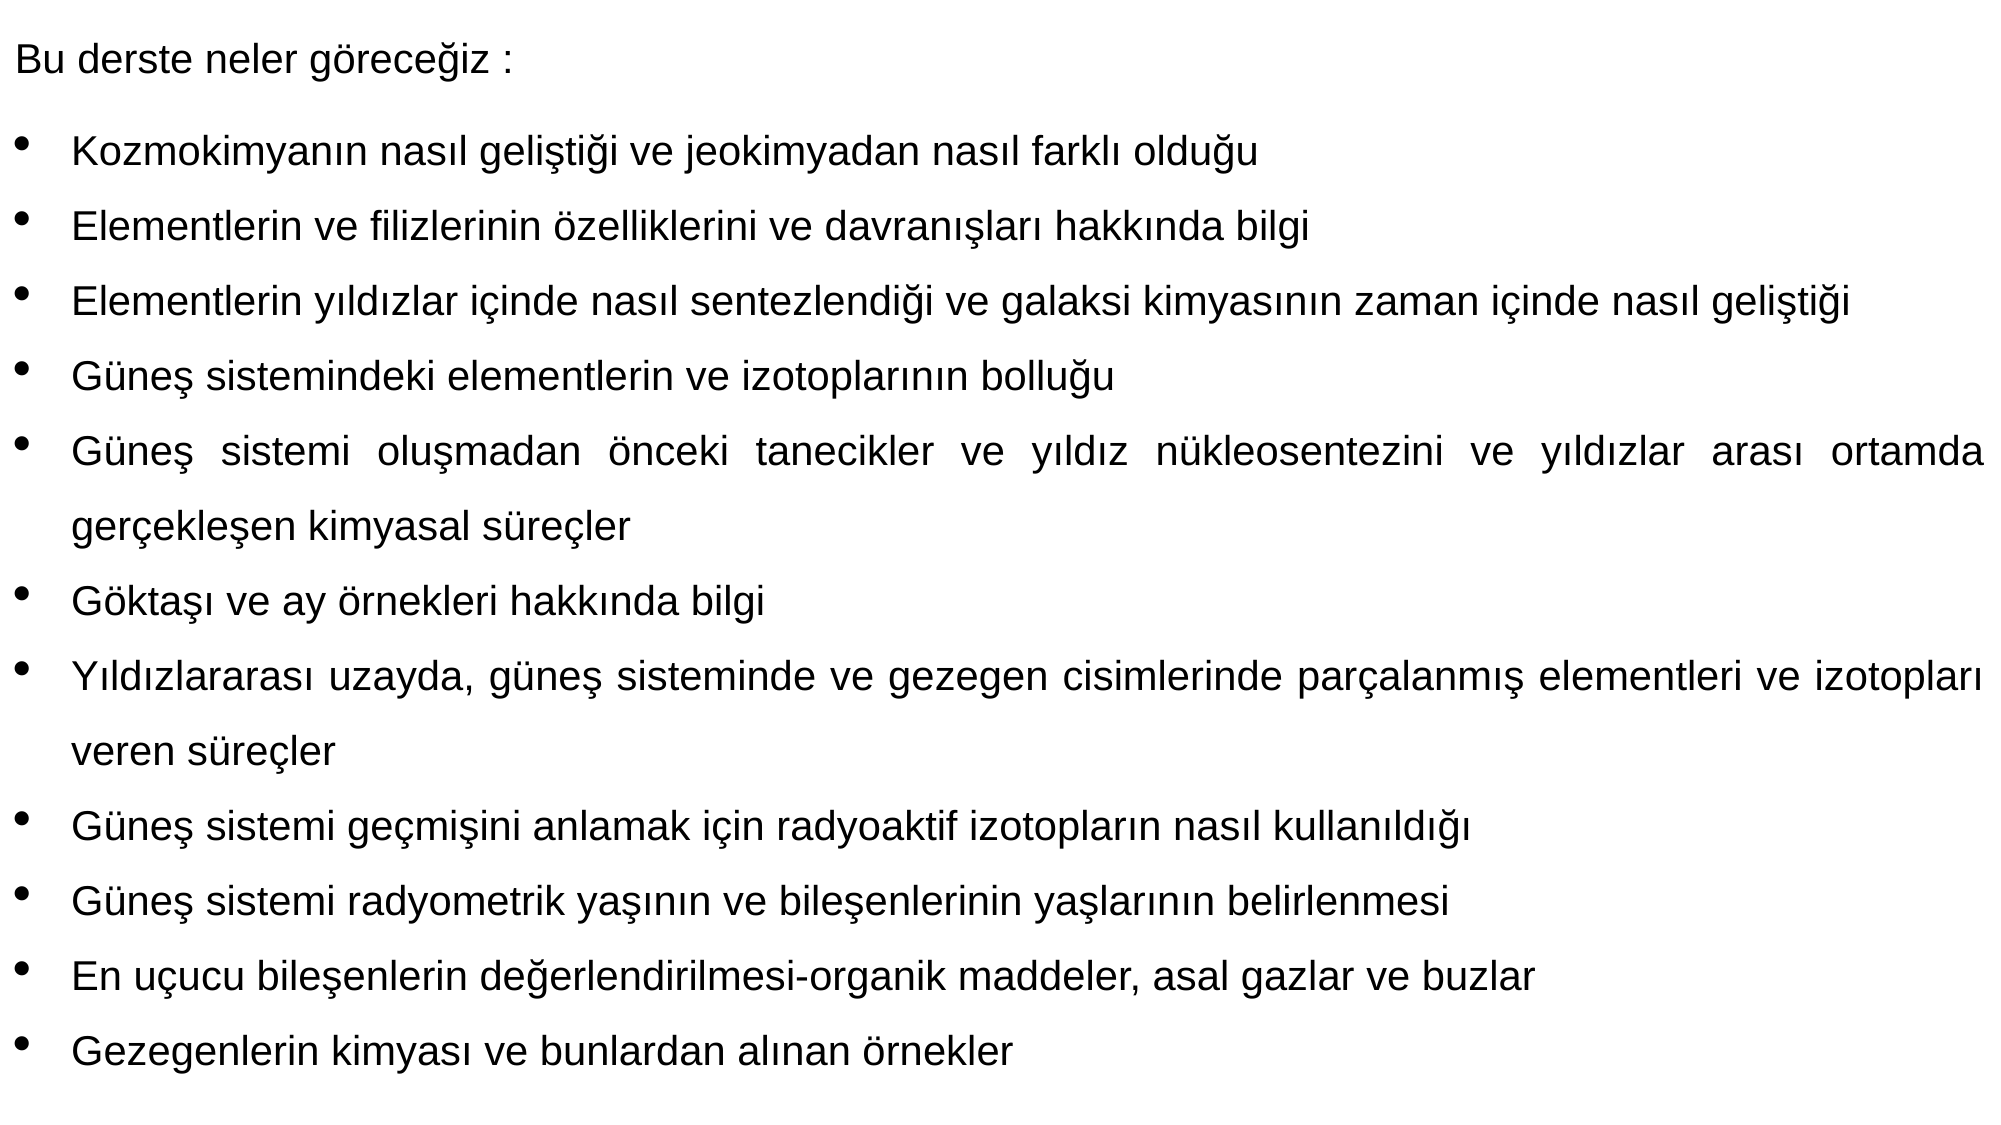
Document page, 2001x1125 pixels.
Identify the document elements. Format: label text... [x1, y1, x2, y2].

text_box Bu derste neler göreceğiz : Kozmokimyanın nasıl geliştiği ve jeokimyadan nasıl farklı olduğu Elementlerin ve filizlerinin özelliklerini ve davranışları hakkında bilgi Elementlerin yıldızlar içinde nasıl sentezlendiği ve galaksi kimyasının zaman içinde nasıl geliştiği Güneş sistemindeki elementlerin ve izotoplarının bolluğu Güneş sistemi oluşmadan önceki tanecikler ve yıldız nükleosentezini ve yıldızlar arası ortamda gerçekleşen kimyasal süreçler Göktaşı ve ay örnekleri hakkında bilgi Yıldızlararası uzayda, güneş sisteminde ve gezegen cisimlerinde parçalanmış elementleri ve izotopları veren süreçler Güneş sistemi geçmişini anlamak için radyoaktif izotopların nasıl kullanıldığı Güneş sistemi radyometrik yaşının ve bileşenlerinin yaşlarının belirlenmesi En uçucu bileşenlerin değerlendirilmesi-organik maddeler, asal gazlar ve buzlar Gezegenlerin kimyası ve bunlardan alınan örnekler [0, 0, 2000, 1082]
